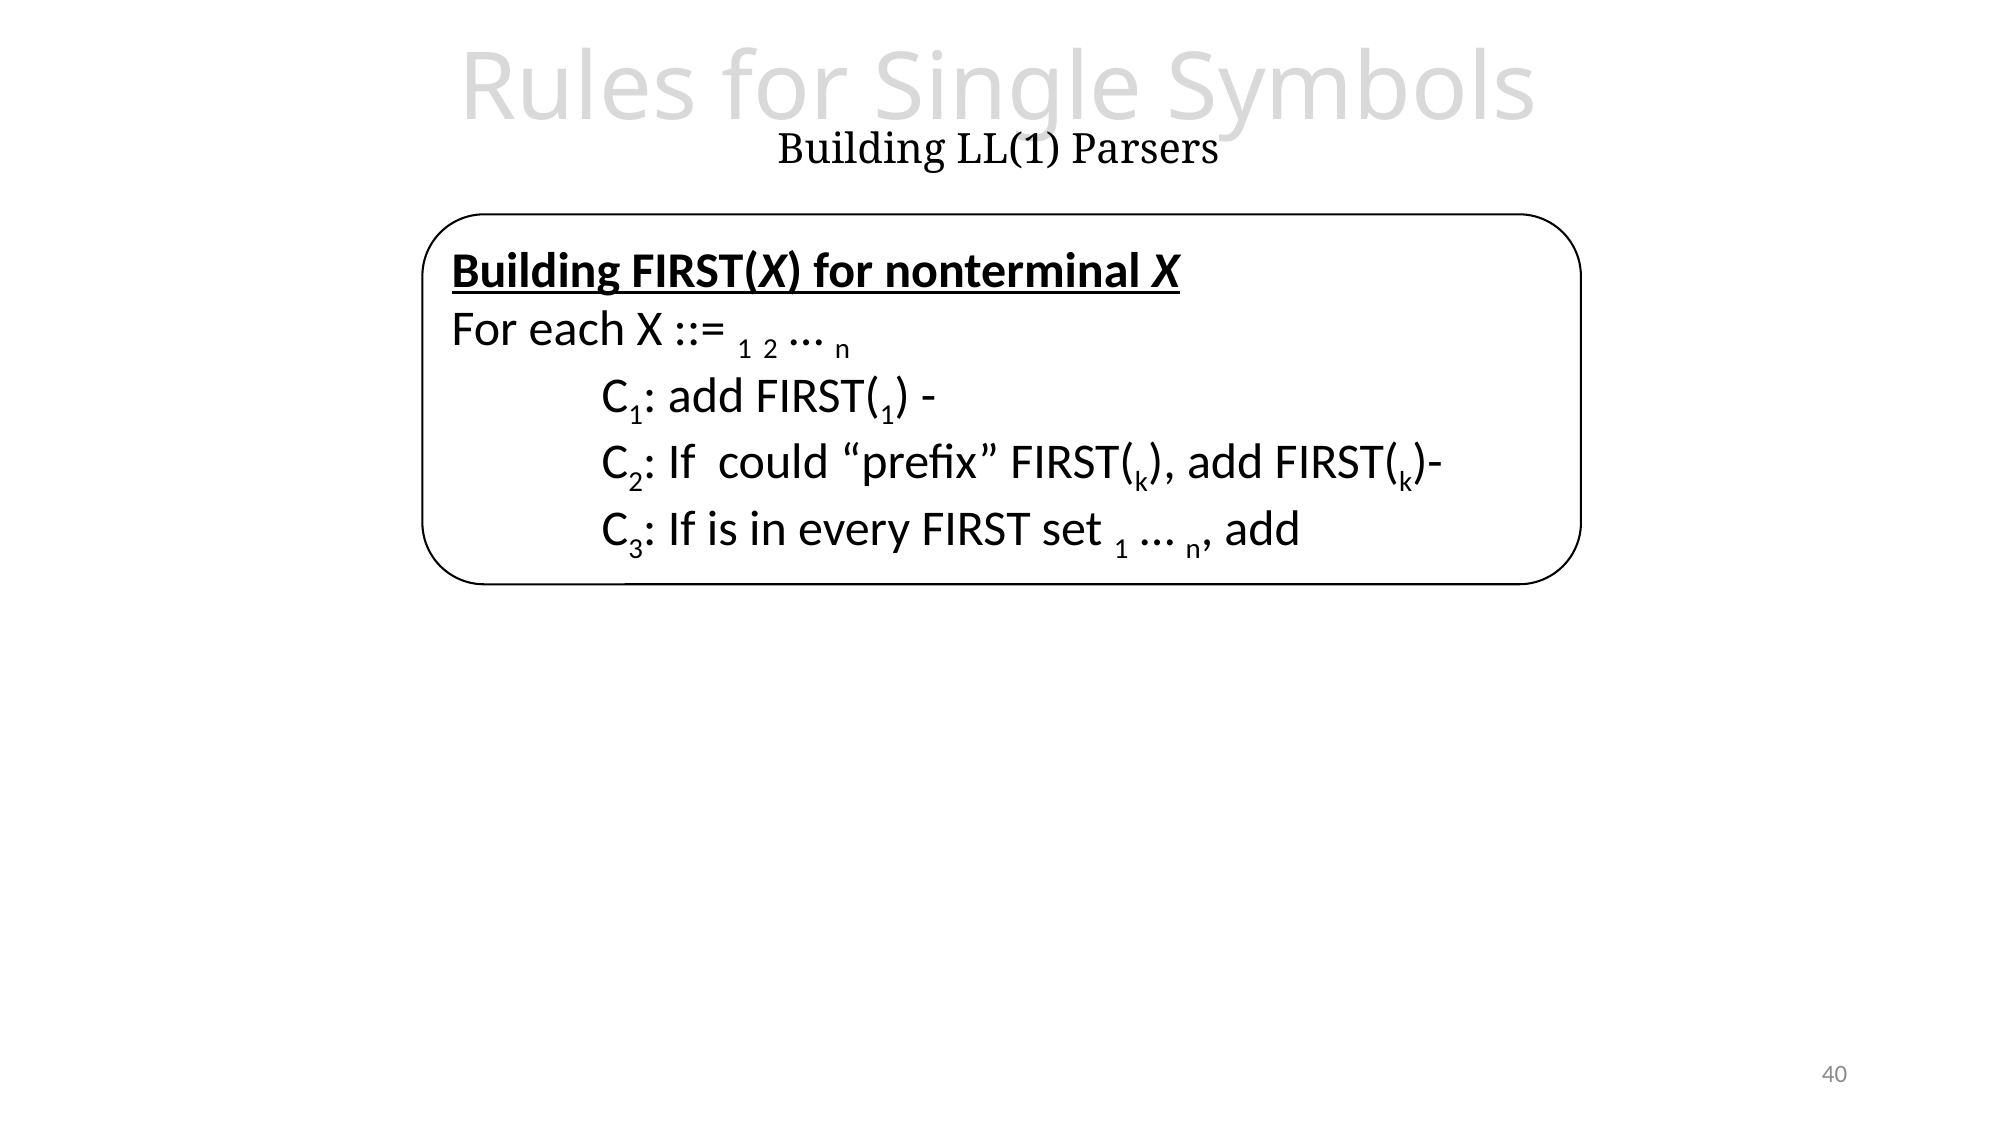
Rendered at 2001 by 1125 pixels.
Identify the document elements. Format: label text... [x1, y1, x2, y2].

title Rules for Single Symbols Building LL(1) Parsers [267, 4, 1729, 222]
slide_number 40 [1412, 1042, 1863, 1103]
text_box [421, 213, 1582, 586]
